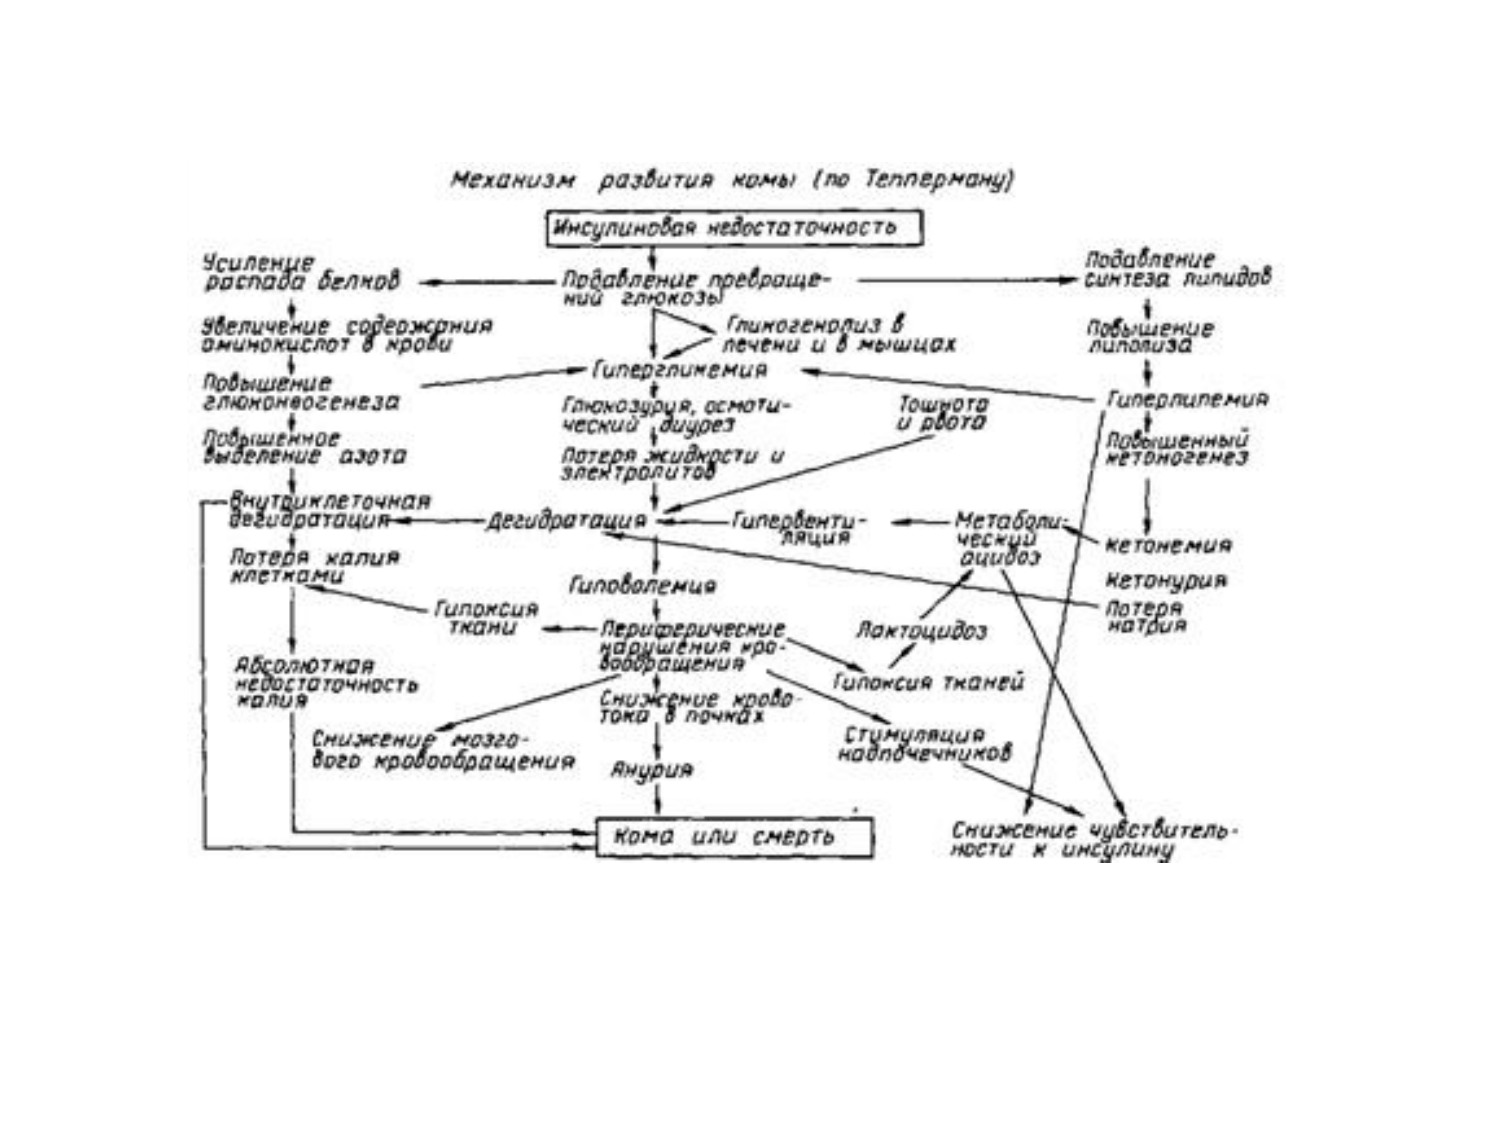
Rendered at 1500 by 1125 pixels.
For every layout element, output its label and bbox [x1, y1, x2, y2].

picture [187, 162, 1288, 863]
